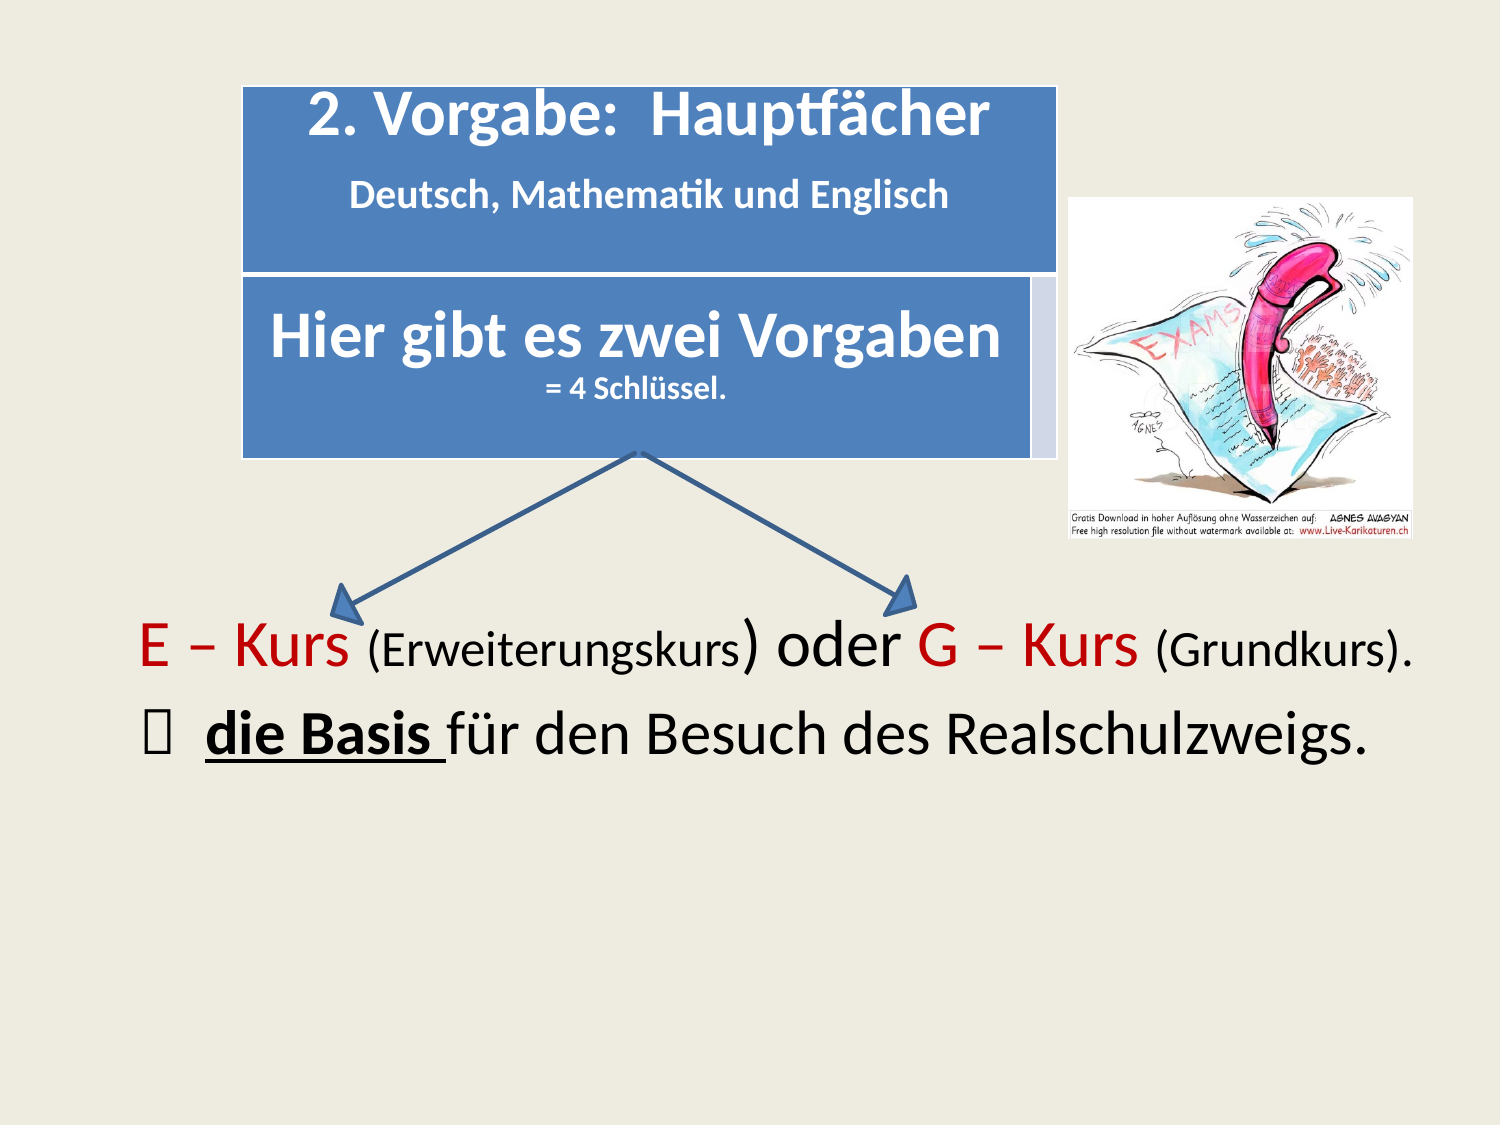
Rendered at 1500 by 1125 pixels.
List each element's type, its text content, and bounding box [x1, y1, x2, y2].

text_box [331, 452, 635, 624]
table_header 2. Vorgabe: Hauptfächer Deutsch, Mathematik und Englisch [243, 87, 1056, 272]
list E – Kurs (Erweiterungskurs) oder G – Kurs (Grundkurs).  die Basis für den Besuch des Realschulzweigs. [123, 503, 1447, 894]
table_cell Hier gibt es zwei Vorgaben = 4 Schlüssel. [243, 277, 1030, 458]
picture [1068, 197, 1413, 539]
table_cell [1032, 277, 1056, 458]
text_box [642, 452, 916, 616]
